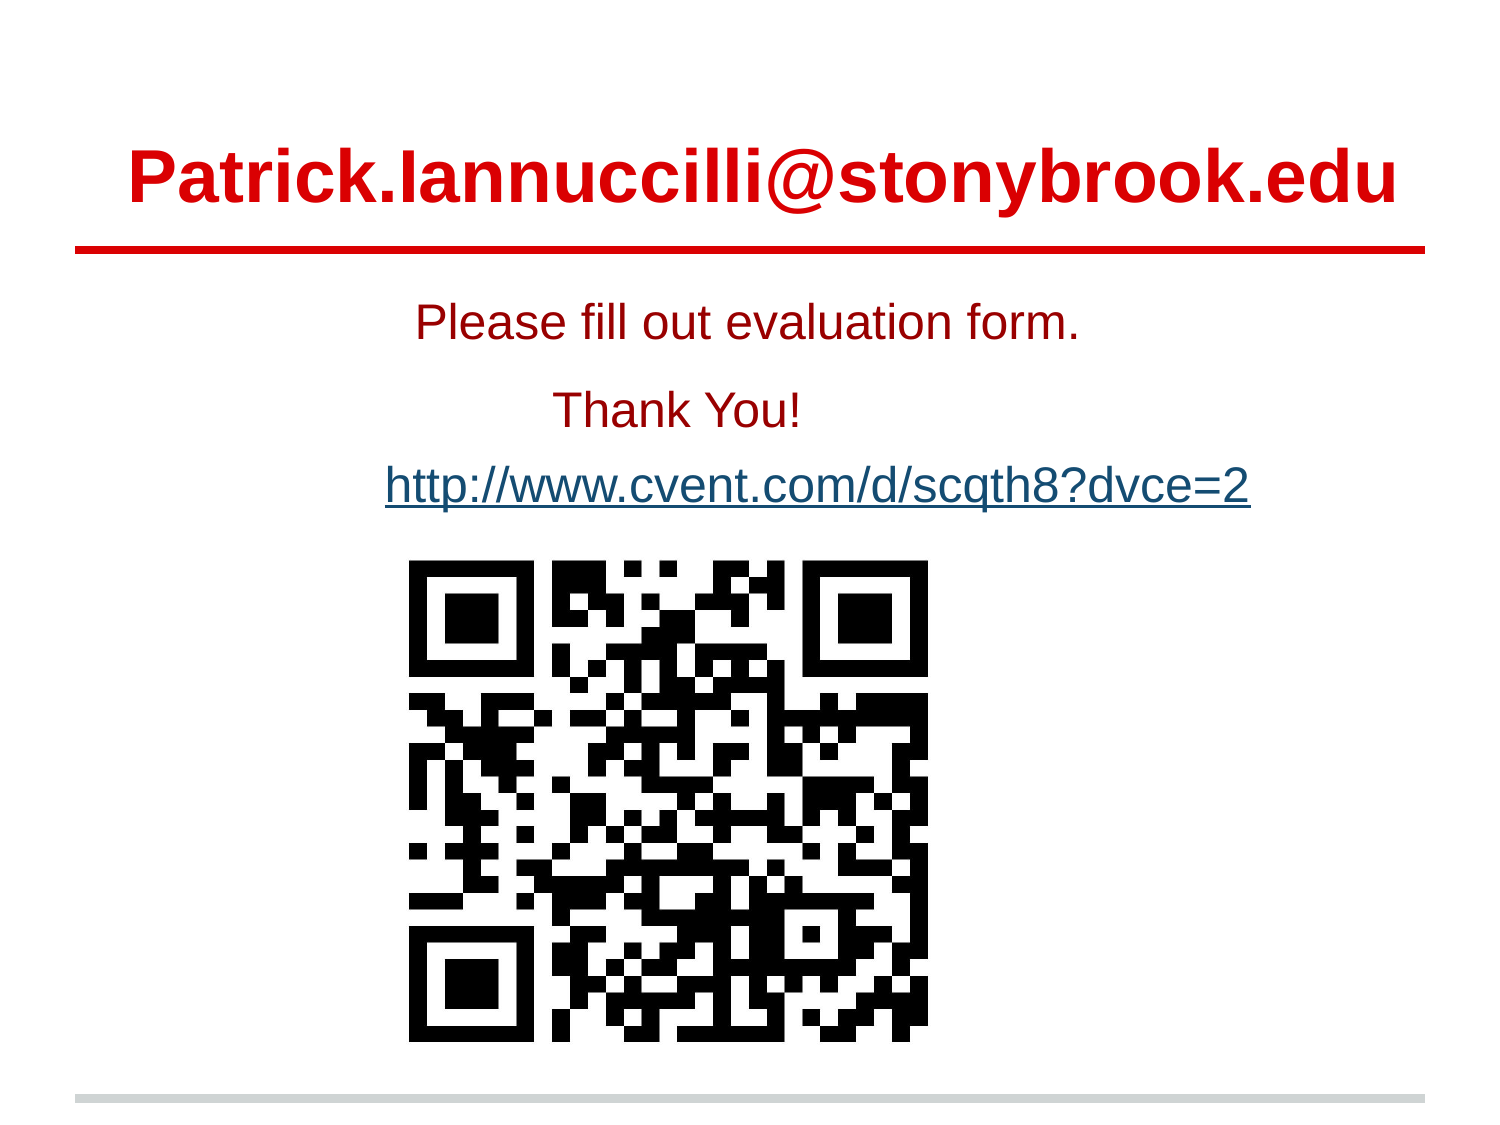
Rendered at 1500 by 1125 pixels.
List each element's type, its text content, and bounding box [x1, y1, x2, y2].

title Patrick.Iannuccilli@stonybrook.edu [75, 45, 1425, 233]
text_box [370, 524, 966, 1078]
list Please fill out evaluation form. Thank You! http://www.cvent.com/d/scqth8?dvce=2 [75, 262, 1425, 1078]
